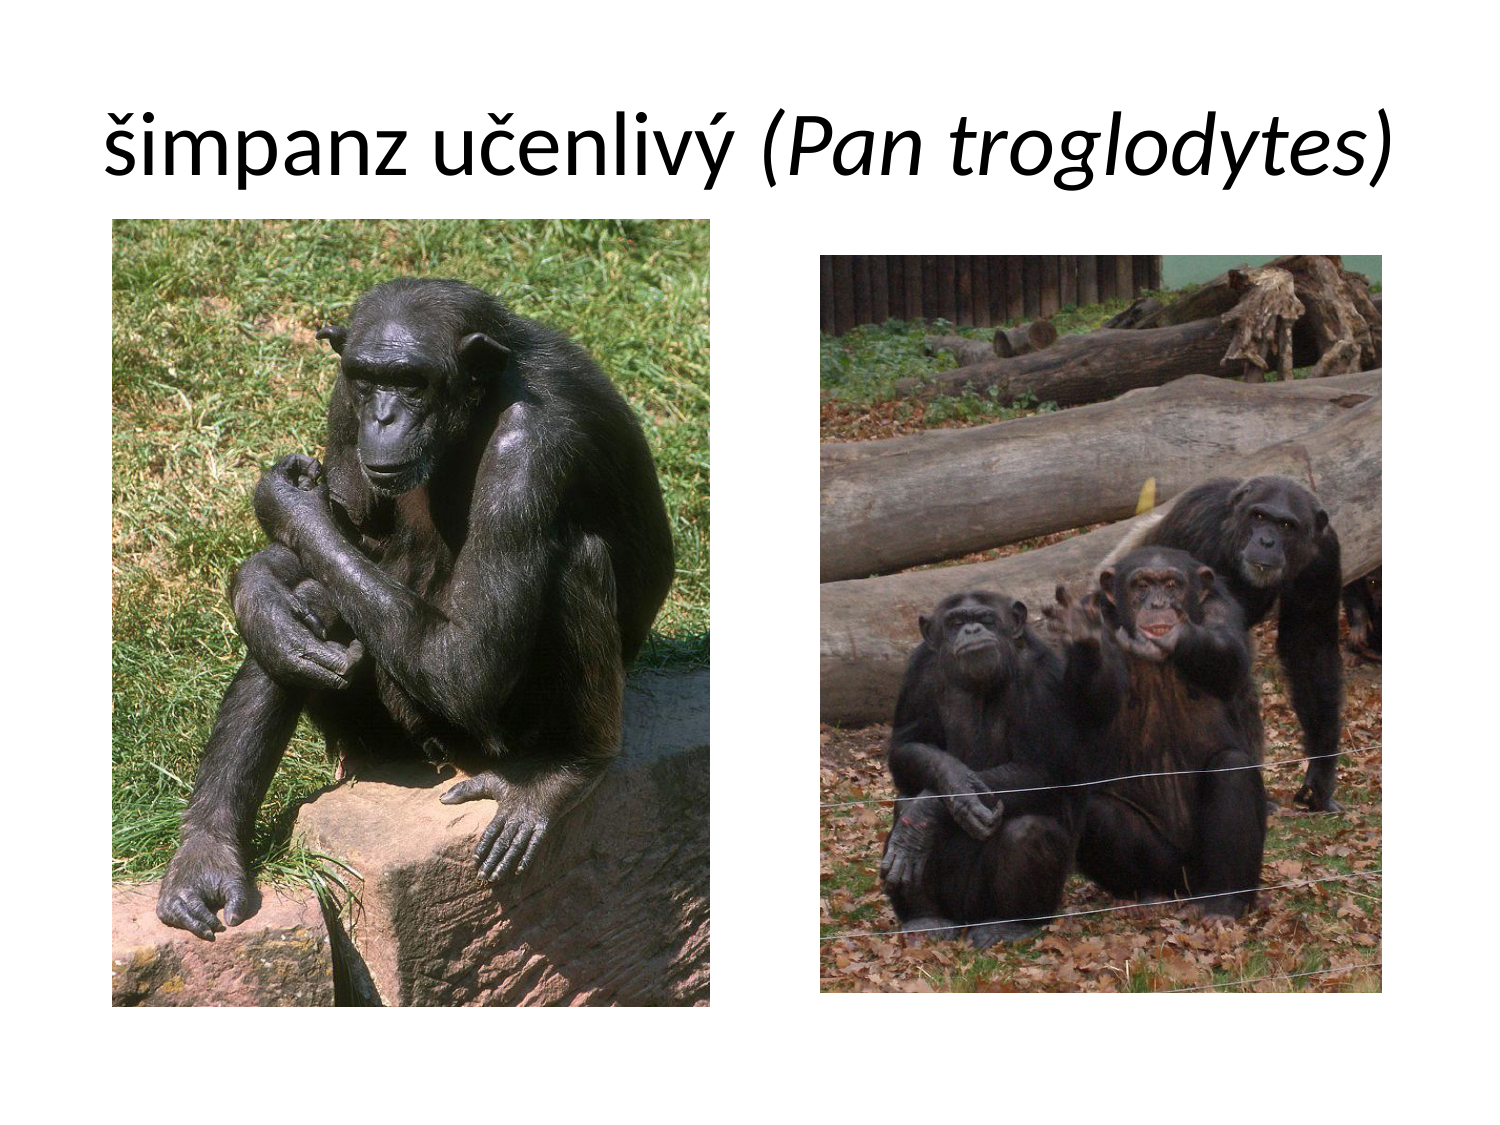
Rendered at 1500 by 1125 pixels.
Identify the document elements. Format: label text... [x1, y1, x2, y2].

picture [111, 219, 710, 1008]
picture [820, 255, 1383, 993]
title šimpanz učenlivý (Pan troglodytes) [75, 45, 1425, 233]
